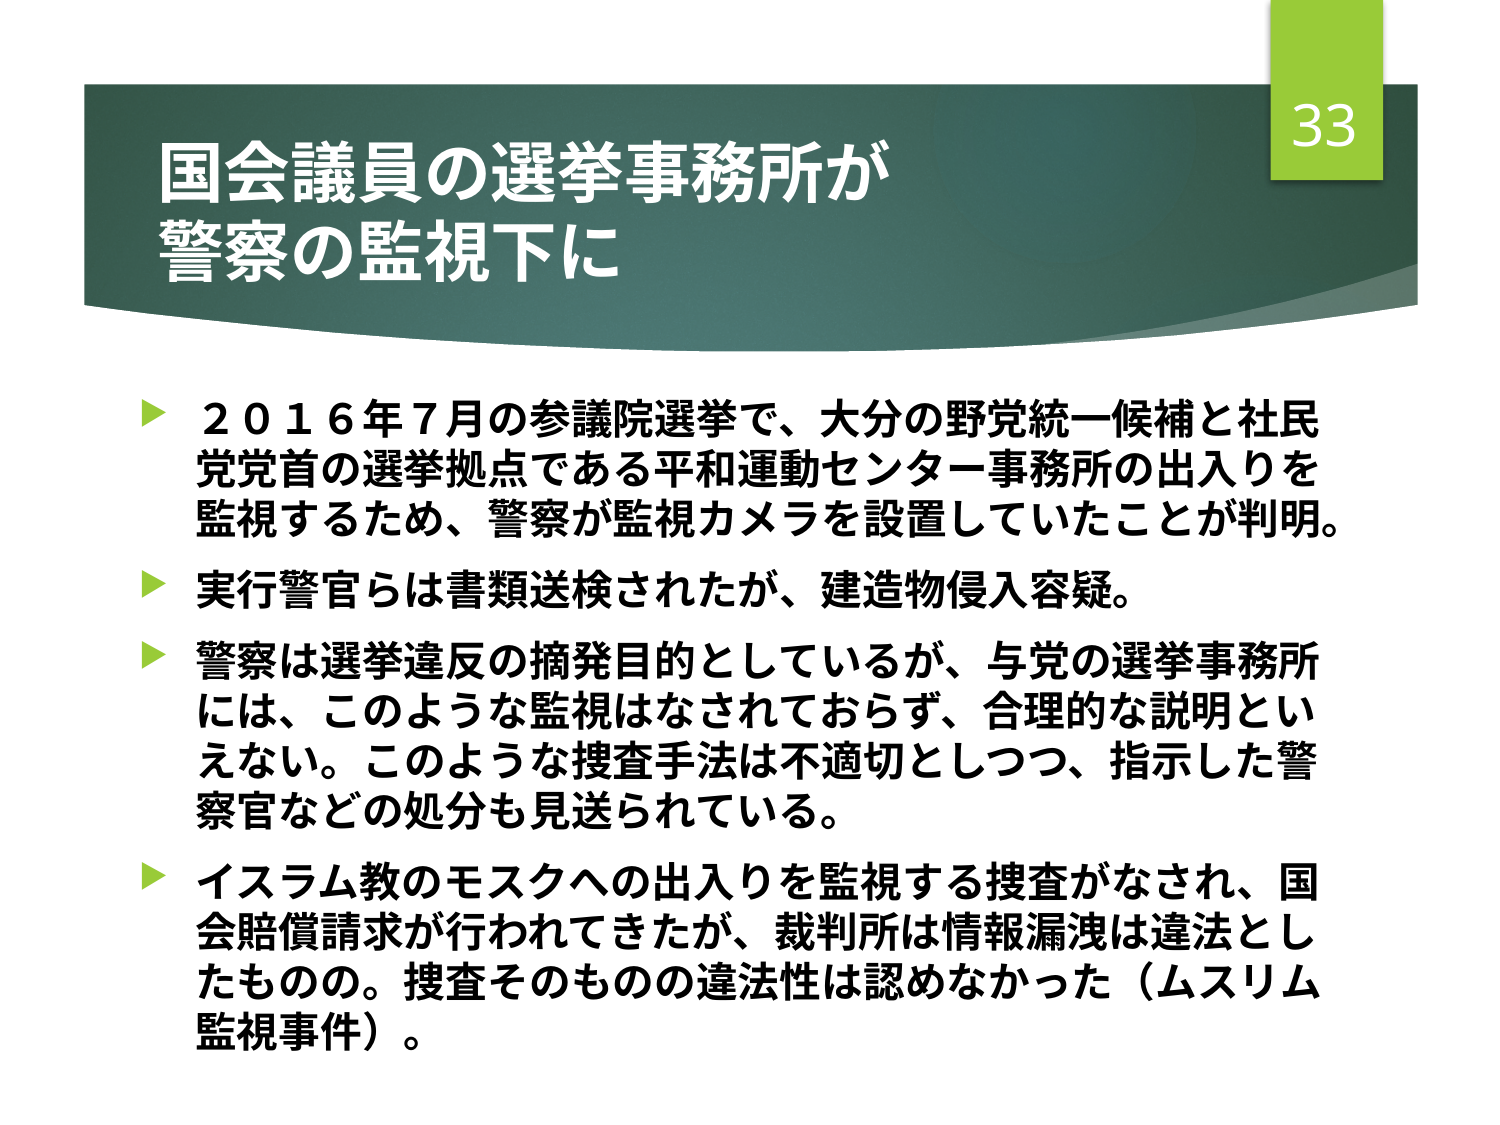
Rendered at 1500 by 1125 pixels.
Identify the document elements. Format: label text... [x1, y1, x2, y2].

list ２０１６年７月の参議院選挙で、大分の野党統一候補と社民党党首の選挙拠点である平和運動センター事務所の出入りを監視するため、警察が監視カメラを設置していたことが判明。 実行警官らは書類送検されたが、建造物侵入容疑。 警察は選挙違反の摘発目的としているが、与党の選挙事務所には、このような監視はなされておらず、合理的な説明といえない。このような捜査手法は不適切としつつ、指示した警察官などの処分も見送られている。 イスラム教のモスクへの出入りを監視する捜査がなされ、国会賠償請求が行われてきたが、裁判所は情報漏洩は違法としたものの。捜査そのものの違法性は認めなかった（ムスリム監視事件）。 [123, 385, 1372, 1060]
title 国会議員の選挙事務所が 警察の監視下に [142, 152, 1183, 269]
slide_number 33 [1259, 48, 1390, 175]
